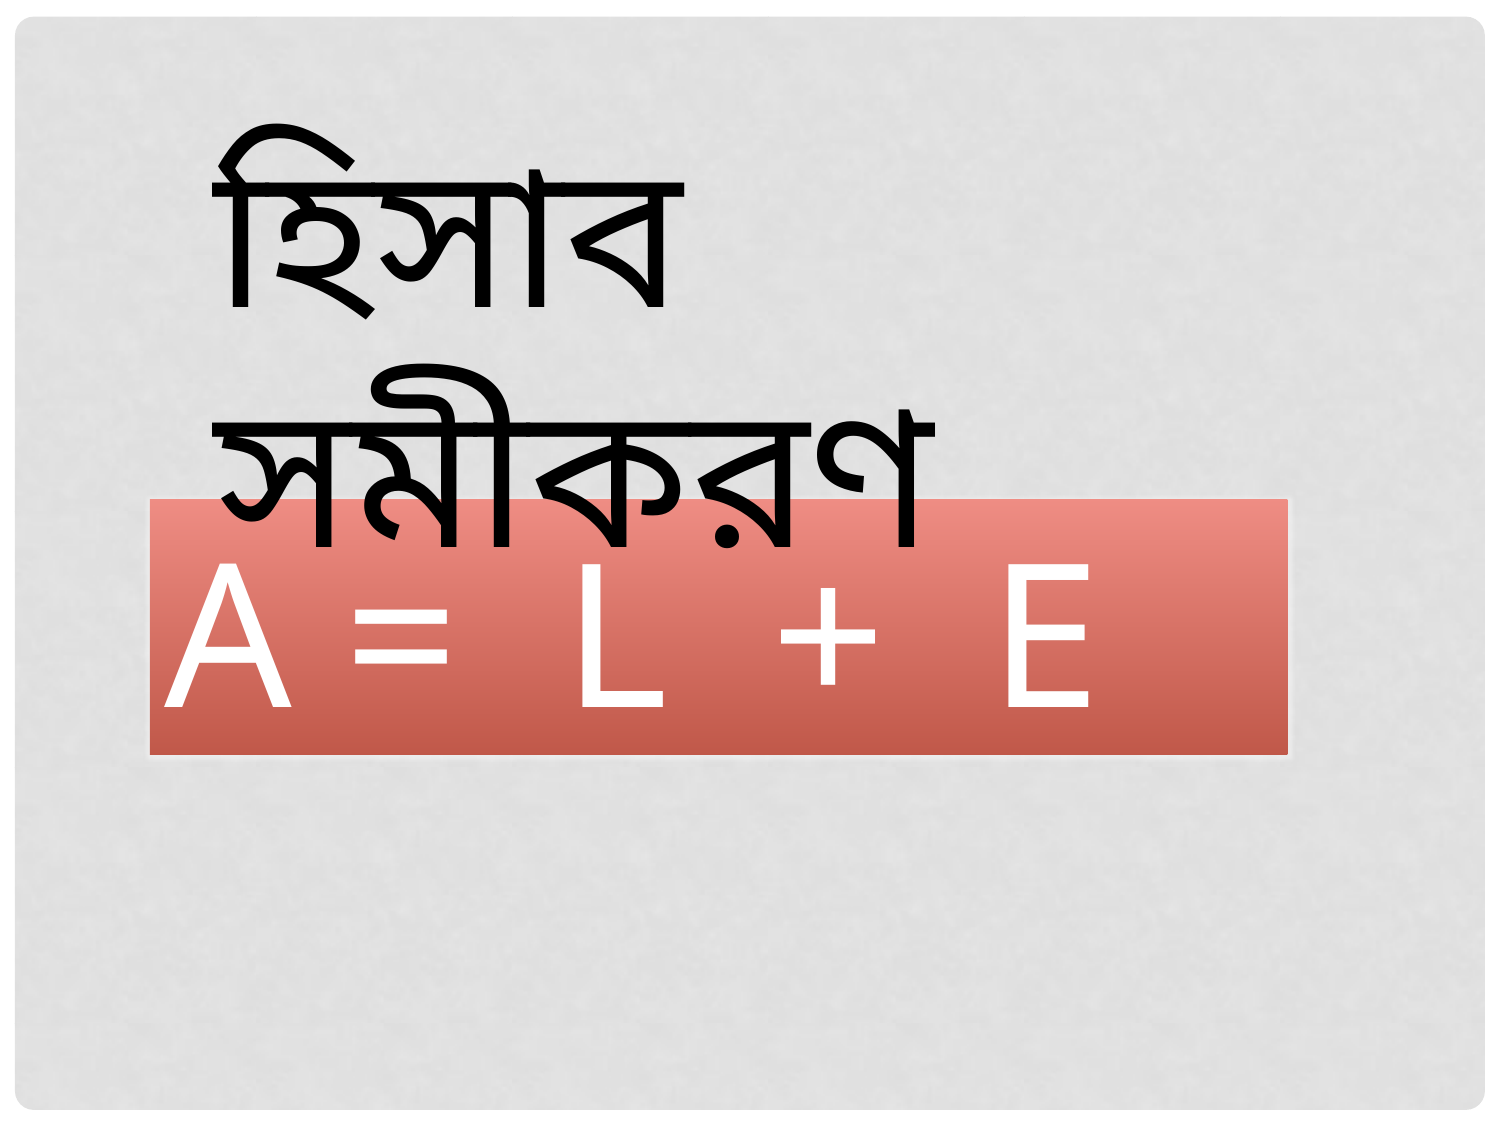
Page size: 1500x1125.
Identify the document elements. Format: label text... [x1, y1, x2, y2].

text_box হিসাব সমীকরণ [200, 99, 1200, 595]
text_box A = L + E [149, 499, 1288, 755]
